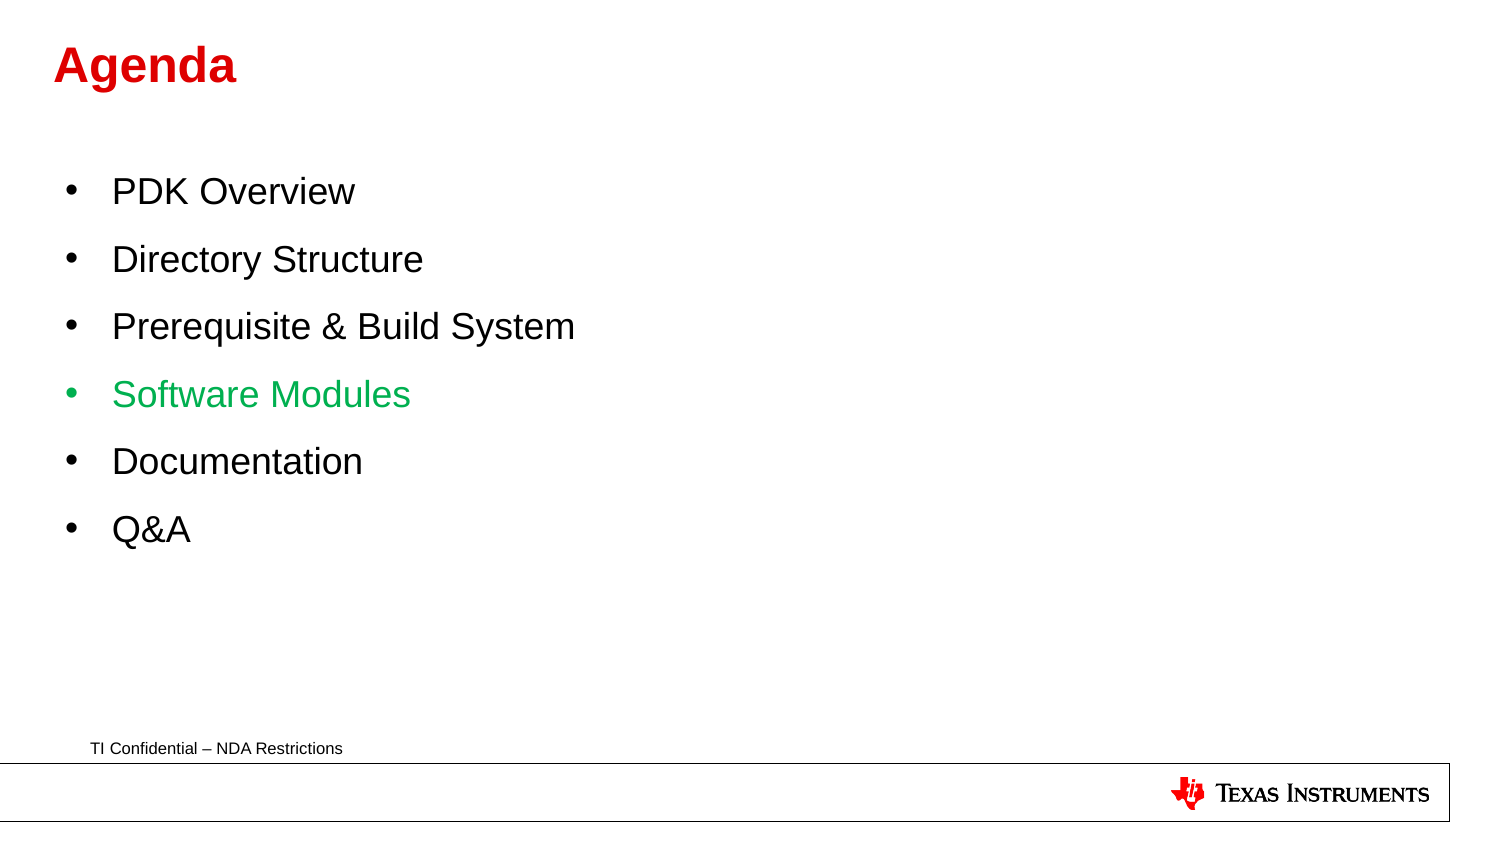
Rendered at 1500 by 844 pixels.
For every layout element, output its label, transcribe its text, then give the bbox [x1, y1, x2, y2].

text_box PDK Overview Directory Structure Prerequisite & Build System Software Modules Documentation Q&A [50, 137, 1254, 693]
picture [1171, 777, 1429, 810]
title Agenda [37, 17, 1426, 119]
